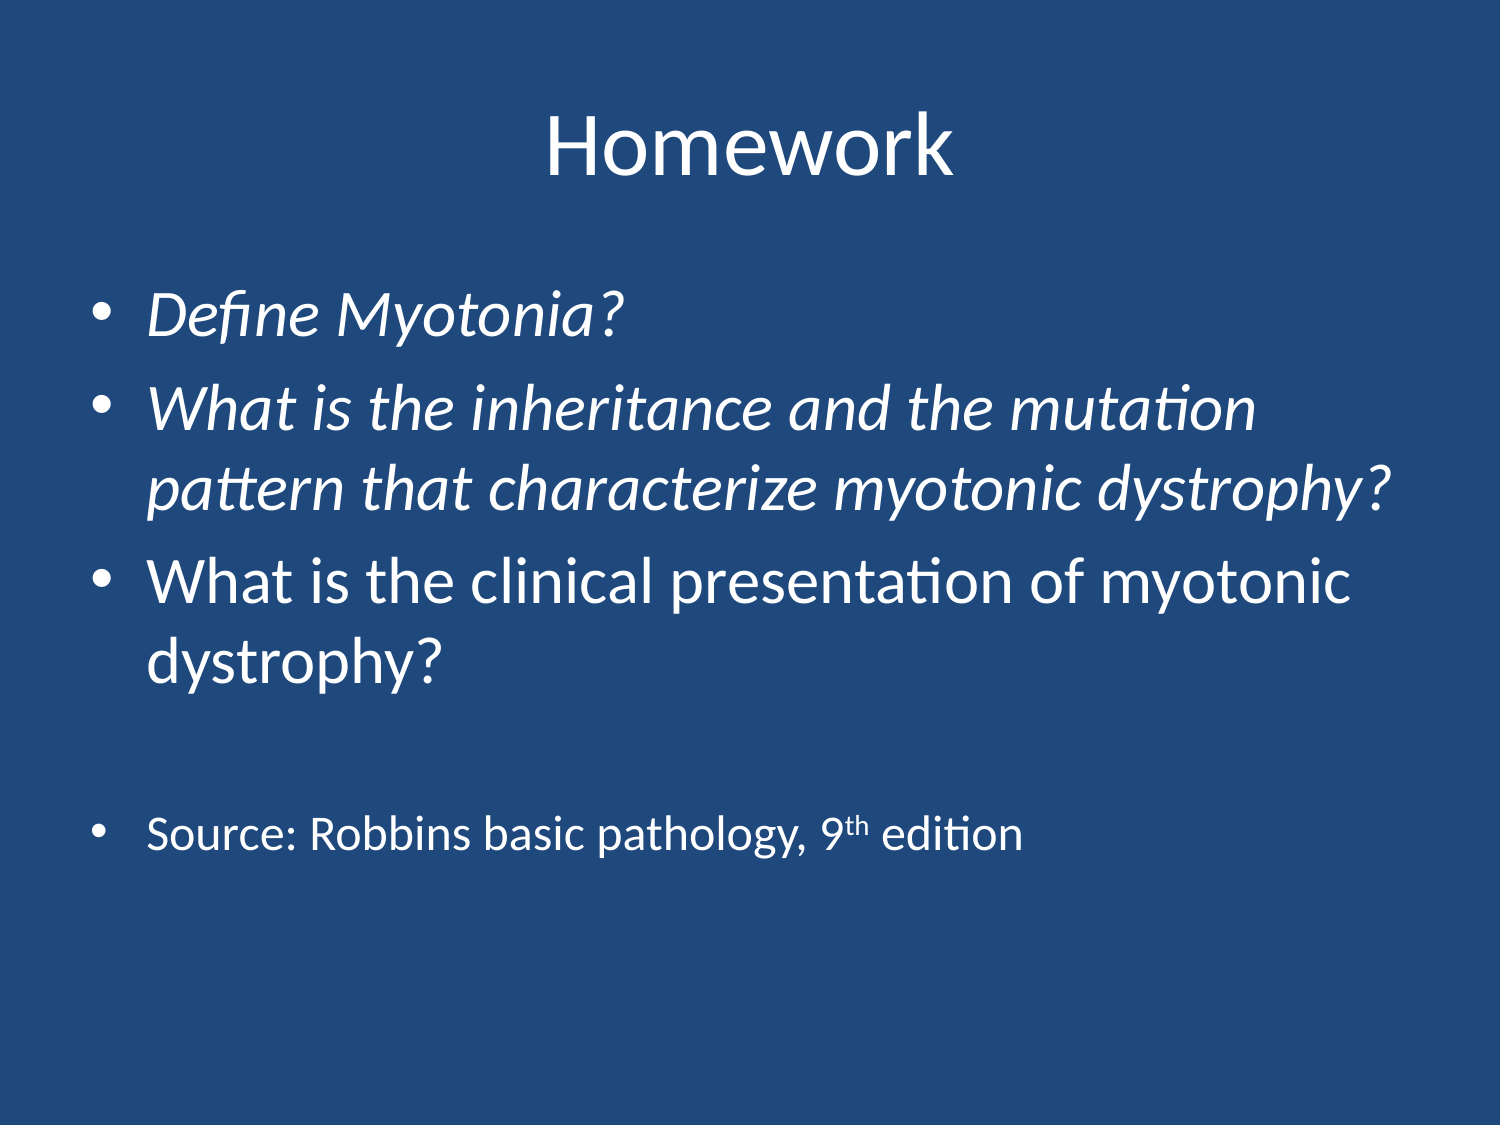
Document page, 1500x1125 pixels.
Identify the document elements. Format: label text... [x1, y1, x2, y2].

list Define Myotonia? What is the inheritance and the mutation pattern that characterize myotonic dystrophy? What is the clinical presentation of myotonic dystrophy? Source: Robbins basic pathology, 9th edition [75, 262, 1425, 1005]
title Homework [75, 45, 1425, 233]
